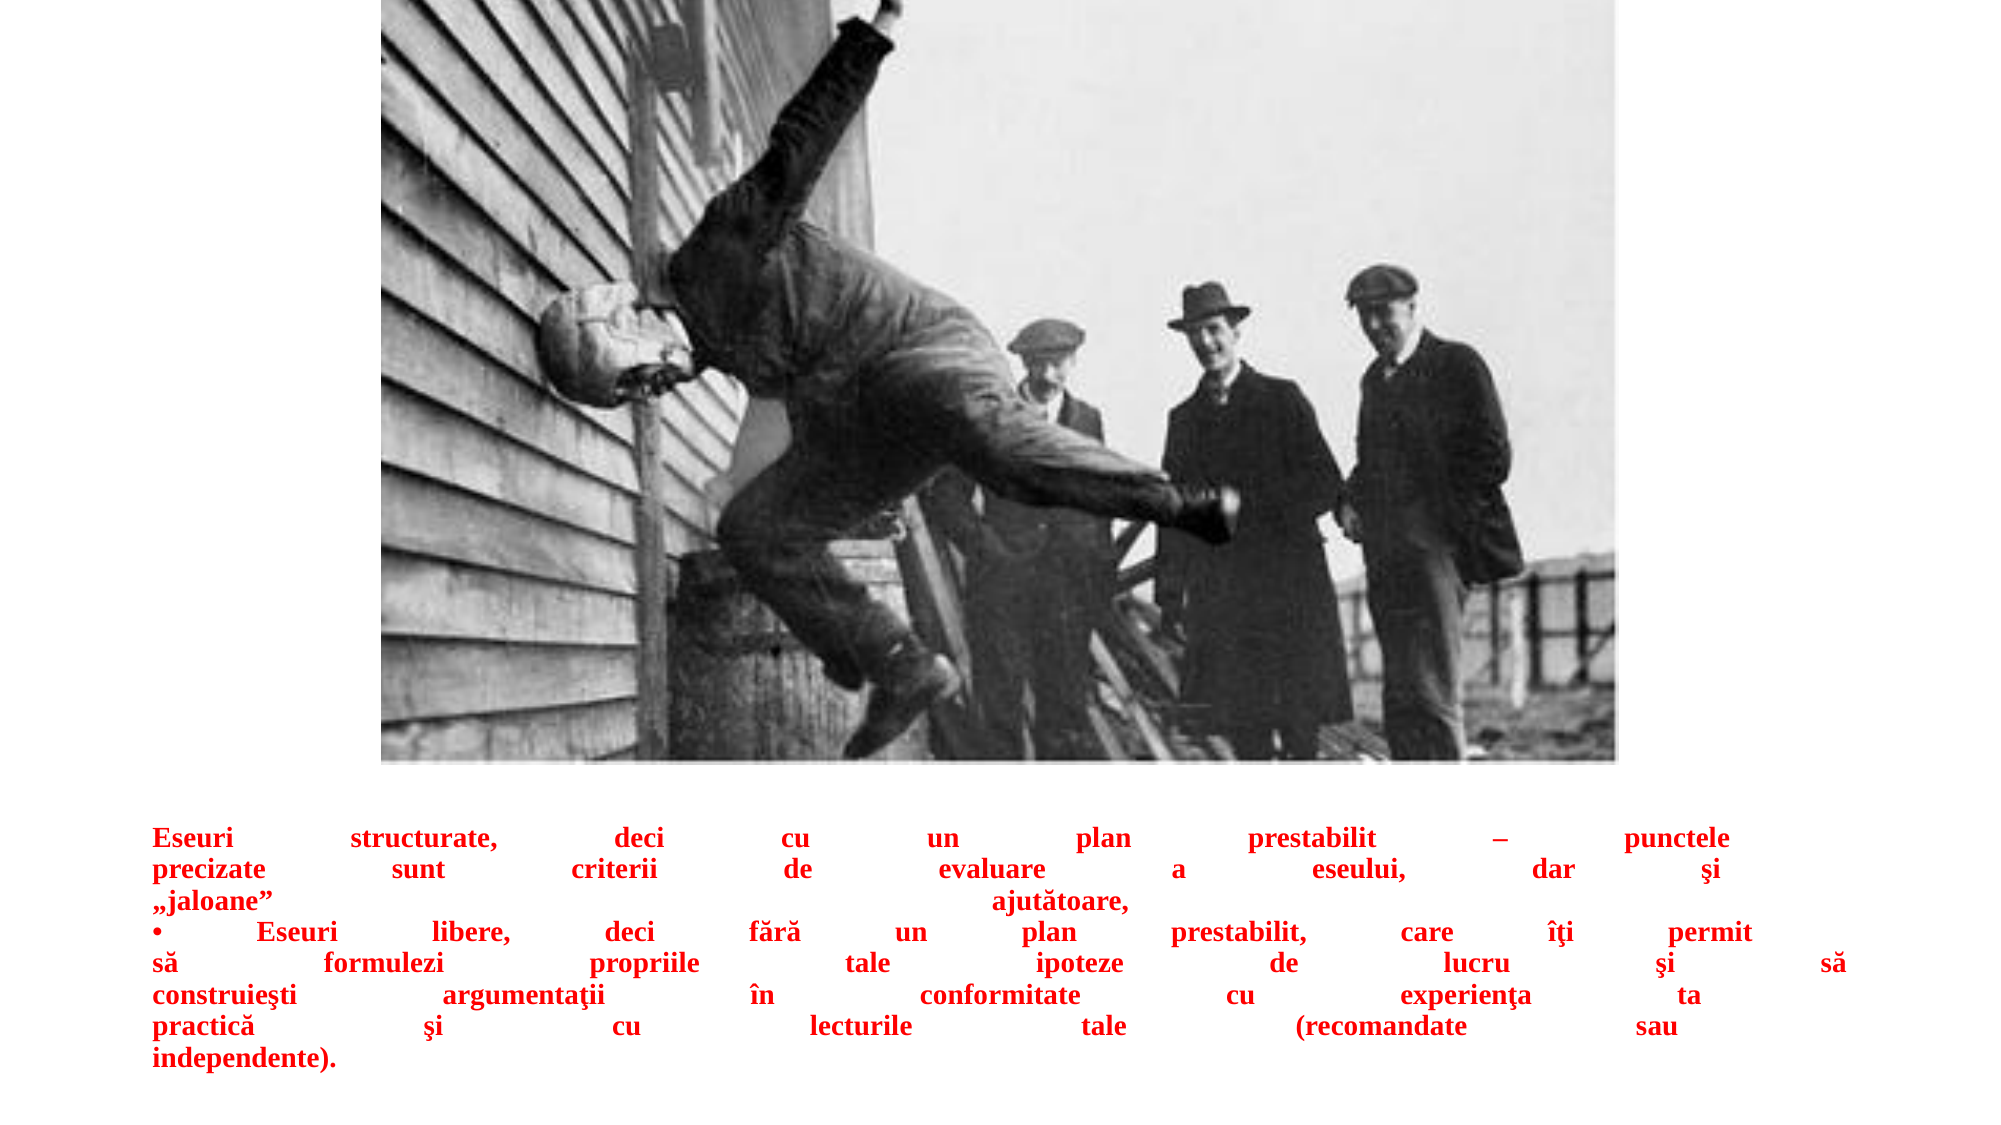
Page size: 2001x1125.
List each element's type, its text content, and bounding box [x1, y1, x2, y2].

title Eseuri structurate, deci cu un plan prestabilit – punctele precizate sunt criterii de evaluare a eseului, dar şi „jaloane” ajutătoare, • Eseuri libere, deci fără un plan prestabilit, care îţi permit să formulezi propriile tale ipoteze de lucru şi să construieşti argumentaţii în conformitate cu experienţa ta practică şi cu lecturile tale (recomandate sau independente). [137, 839, 1863, 1057]
picture [381, 0, 1619, 765]
